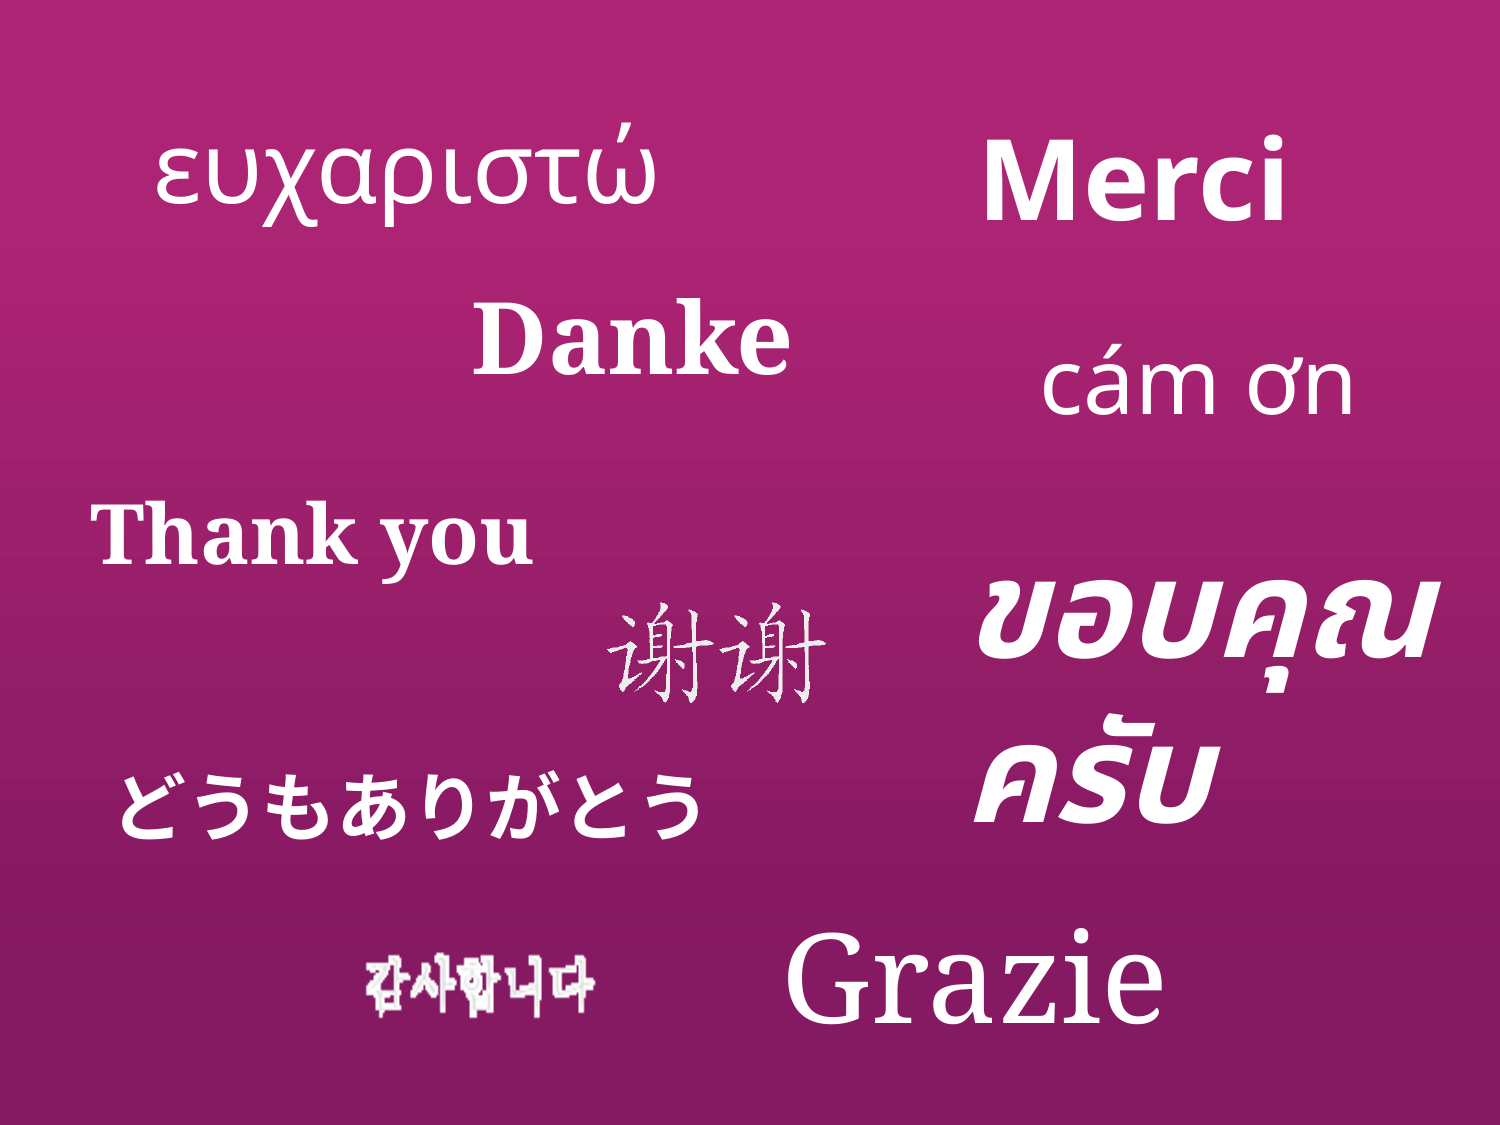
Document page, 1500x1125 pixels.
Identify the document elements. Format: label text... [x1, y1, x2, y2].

picture [0, 0, 1500, 1125]
text_box どうもありがとう [96, 753, 744, 859]
text_box Grazie [767, 891, 1217, 1056]
text_box cám ơn [1025, 315, 1431, 441]
title Thank you [90, 393, 617, 582]
text_box ขอบคุณครับ [949, 512, 1457, 858]
text_box Merci [962, 100, 1353, 251]
text_box Danke [457, 267, 835, 402]
text_box ευχαριστώ [138, 95, 702, 231]
